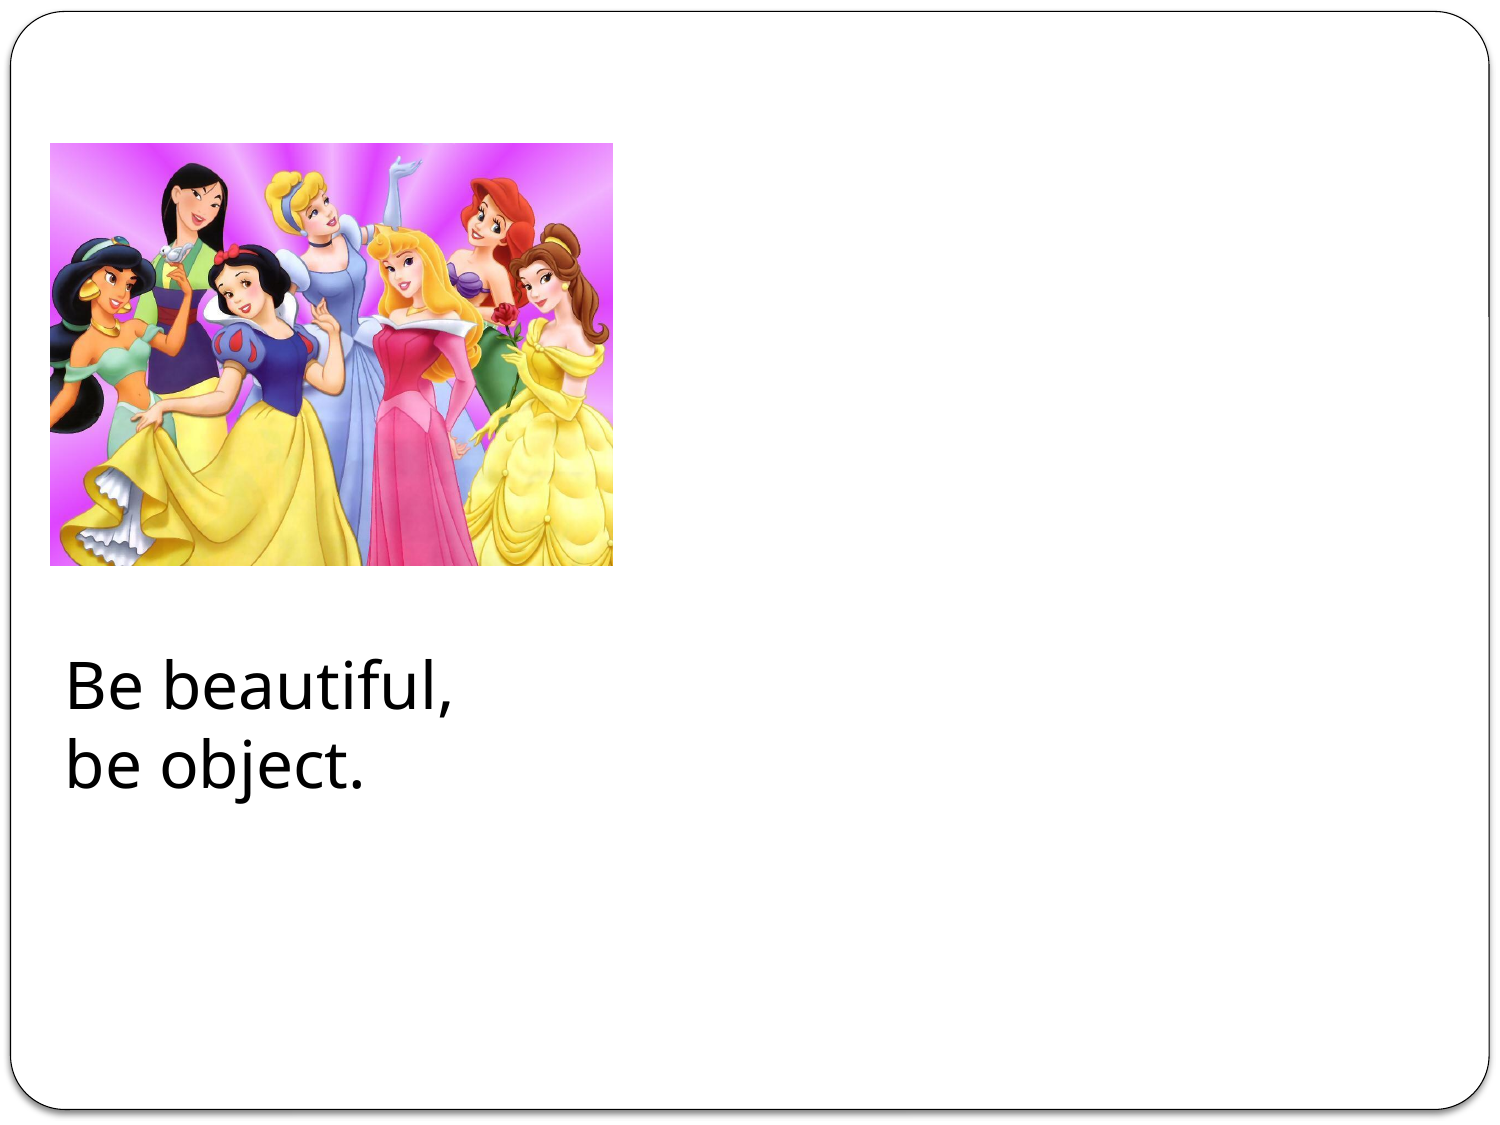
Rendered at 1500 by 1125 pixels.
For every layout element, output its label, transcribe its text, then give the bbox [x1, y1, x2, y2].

picture [49, 143, 613, 566]
title Be beautiful, be object. [50, 629, 473, 817]
